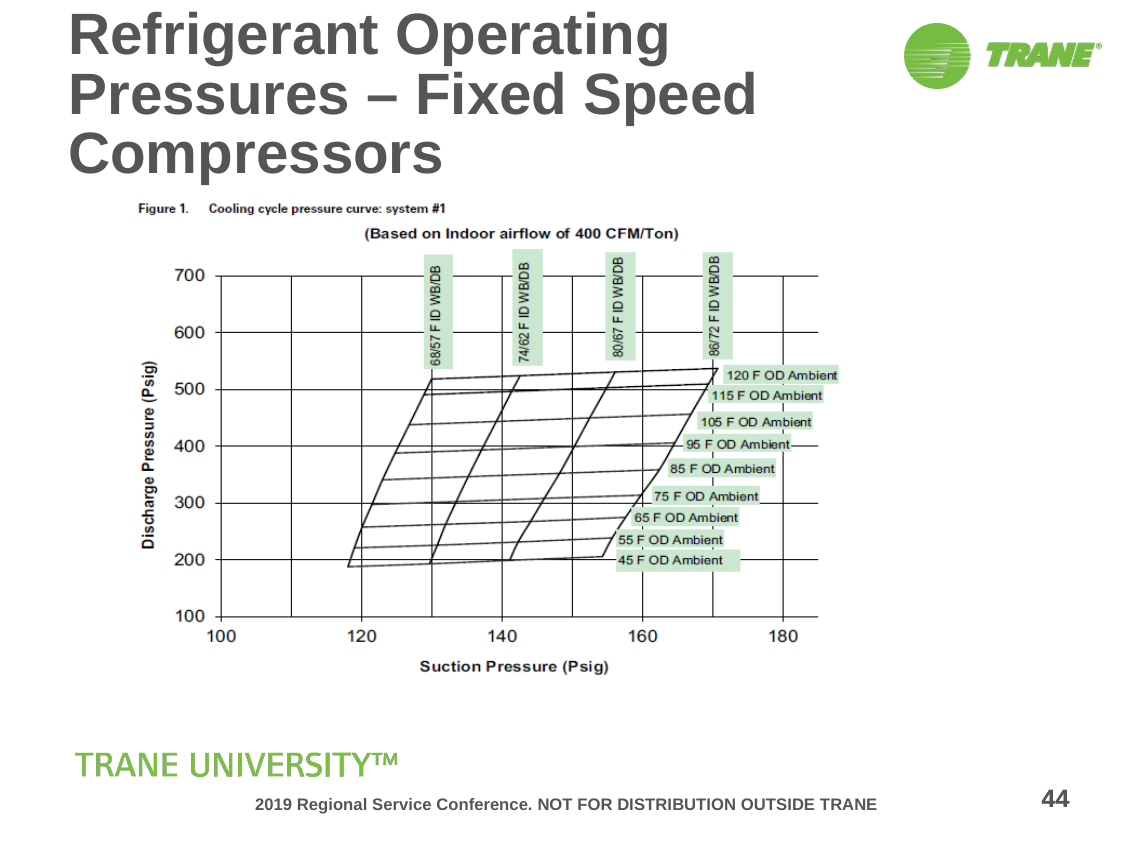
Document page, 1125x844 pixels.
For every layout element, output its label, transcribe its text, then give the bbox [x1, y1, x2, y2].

picture [904, 23, 1102, 89]
picture [59, 195, 895, 804]
title Refrigerant Operating Pressures – Fixed Speed Compressors [53, 118, 895, 194]
